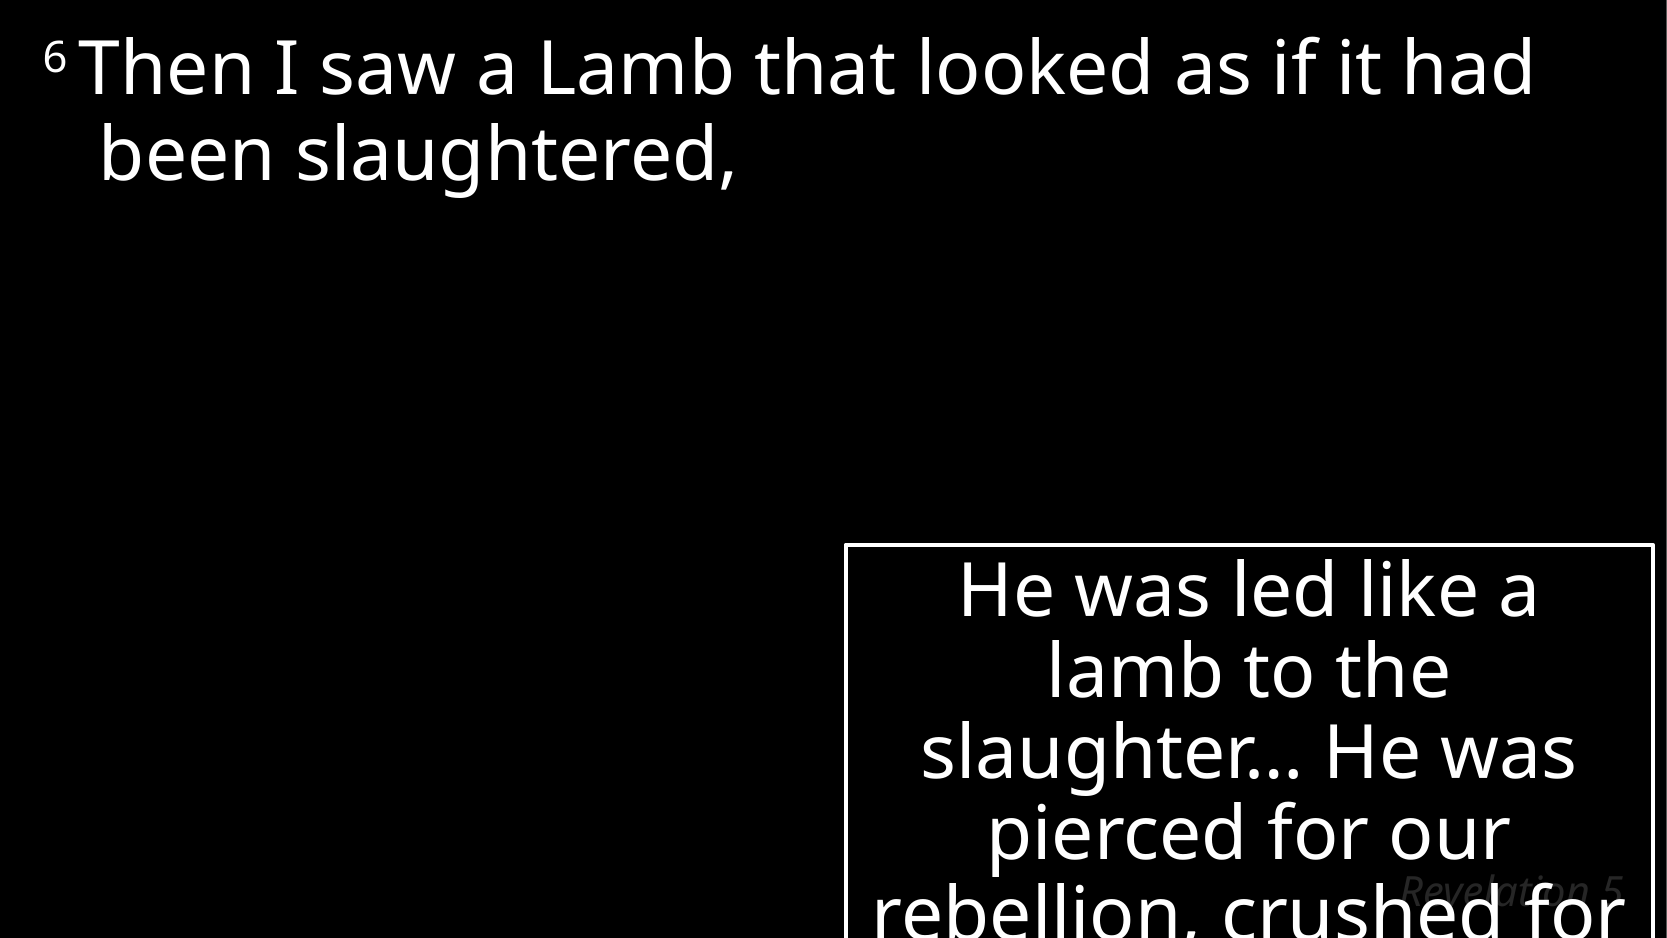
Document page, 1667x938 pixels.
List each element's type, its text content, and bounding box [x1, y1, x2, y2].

list 6 Then I saw a Lamb that looked as if it had been slaughtered, [27, 18, 1640, 813]
text_box He was led like a lamb to the slaughter… He was pierced for our rebellion, crushed for our sins. (Isaiah 53:5-7; cf. Exodus 12; 2 Corinthians 5:7) [845, 544, 1653, 938]
